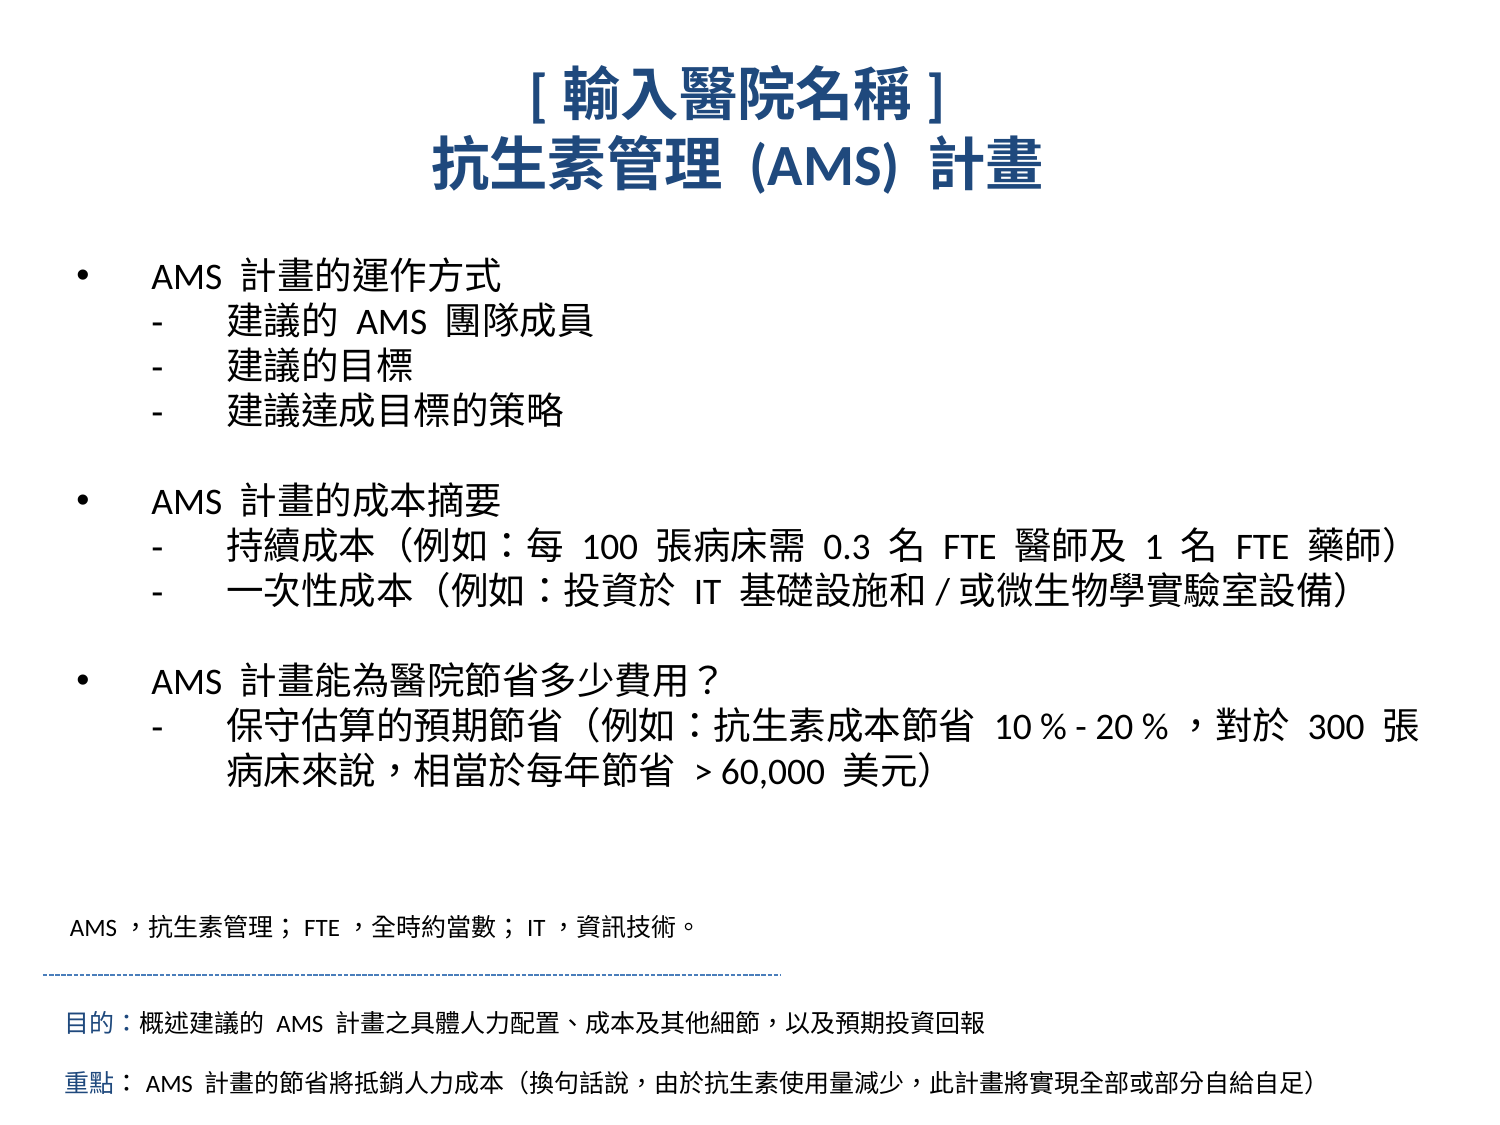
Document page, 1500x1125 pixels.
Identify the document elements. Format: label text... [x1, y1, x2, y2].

text_box AMS，抗生素管理；FTE，全時約當數；IT，資訊技術。 [55, 904, 1038, 950]
text_box AMS 計畫的運作方式 建議的 AMS 團隊成員 建議的目標 建議達成目標的策略 AMS 計畫的成本摘要 持續成本（例如：每 100 張病床需 0.3 名 FTE 醫師及 1 名 FTE 藥師） 一次性成本（例如：投資於 IT 基礎設施和/或微生物學實驗室設備） AMS 計畫能為醫院節省多少費用？ 保守估算的預期節省（例如：抗生素成本節省 10 % - 20 %，對於 300 張病床來說，相當於每年節省 > 60,000 美元） [61, 199, 1450, 800]
text_box [輸入醫院名稱] 抗生素管理 (AMS) 計畫 [50, 49, 1425, 205]
text_box 目的：概述建議的 AMS 計畫之具體人力配置、成本及其他細節，以及預期投資回報 重點：AMS 計畫的節省將抵銷人力成本（換句話說，由於抗生素使用量減少，此計畫將實現全部或部分自給自足） [50, 999, 1500, 1105]
